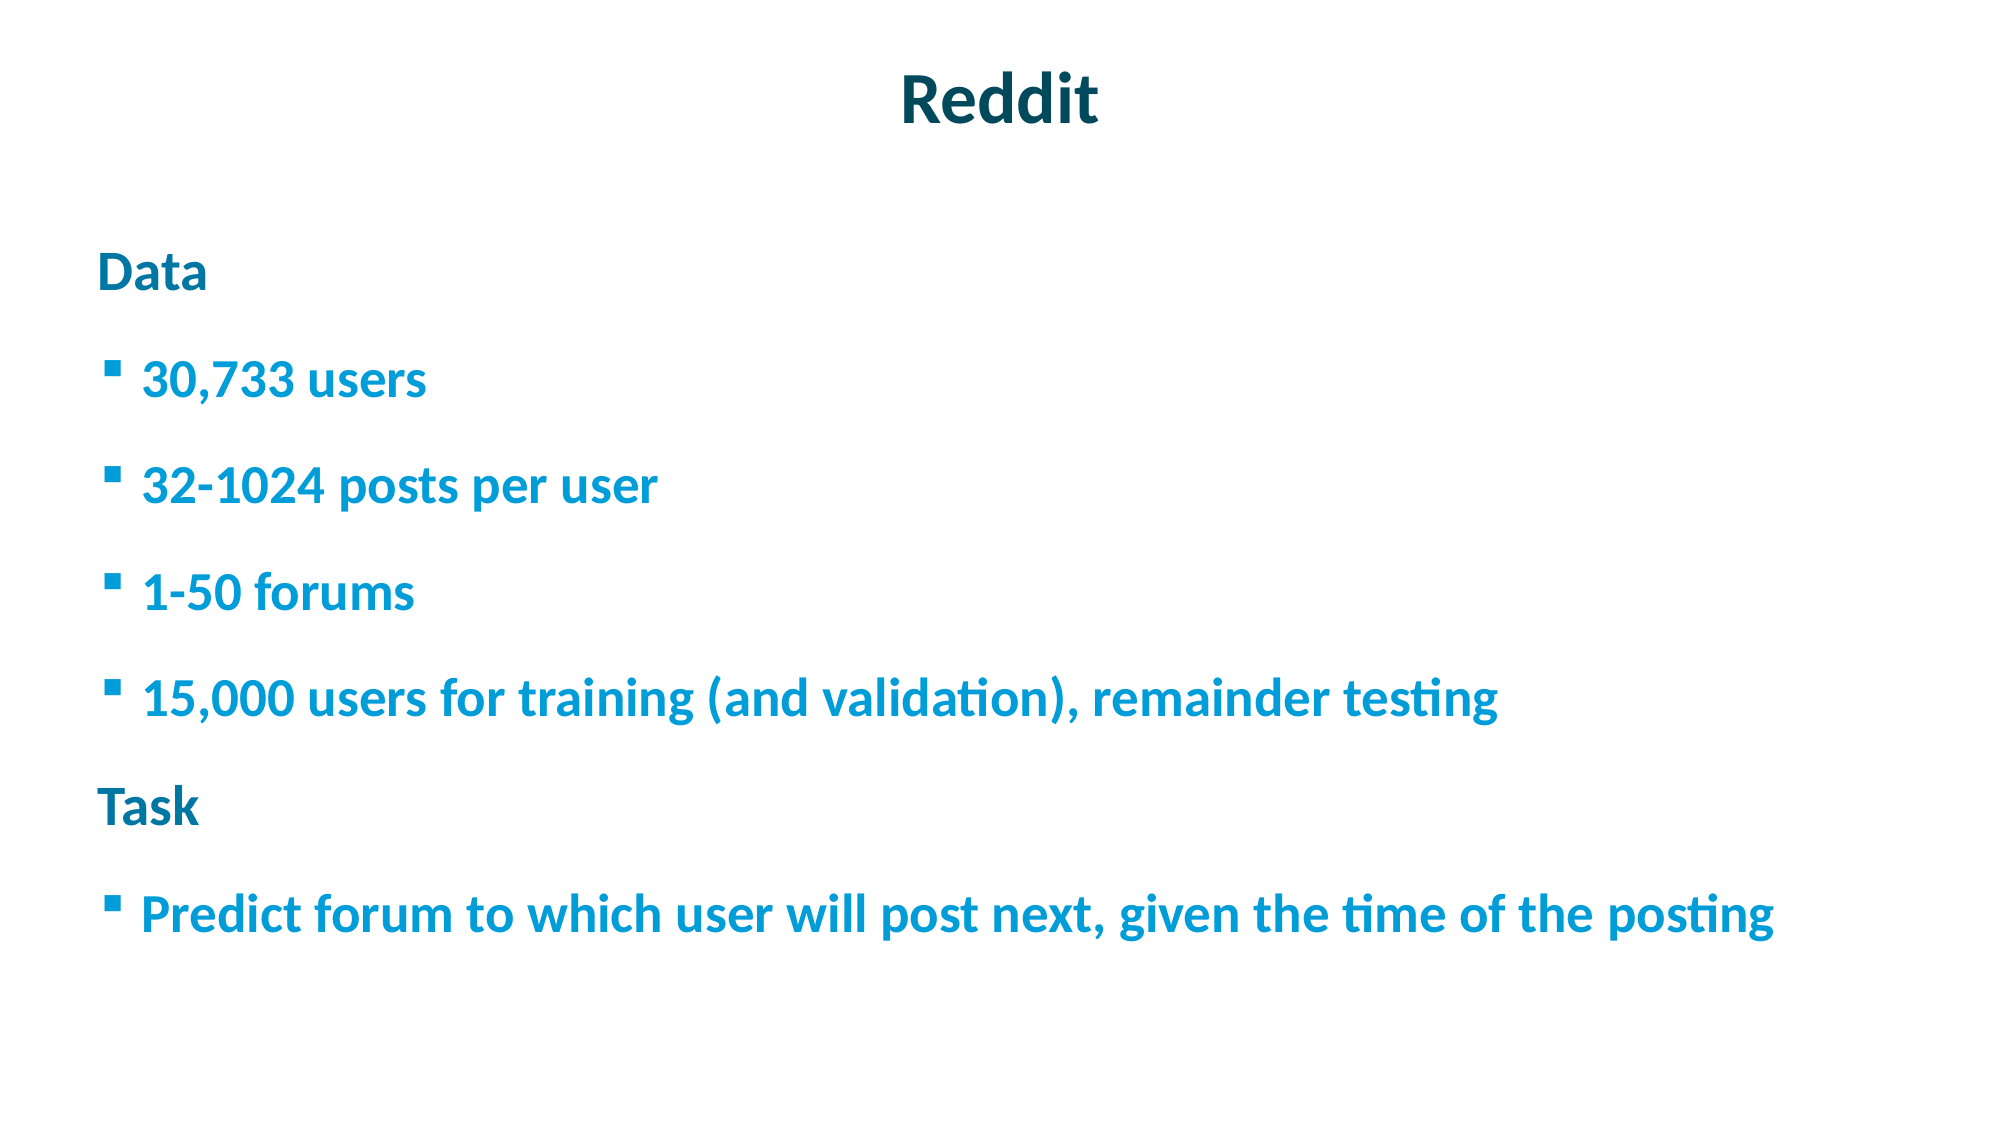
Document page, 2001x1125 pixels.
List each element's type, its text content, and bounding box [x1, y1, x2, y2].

title Reddit [99, 24, 1900, 163]
list Data 30,733 users 32-1024 posts per user 1-50 forums 15,000 users for training (and validation), remainder testing Task Predict forum to which user will post next, given the time of the posting [66, 224, 1900, 1005]
